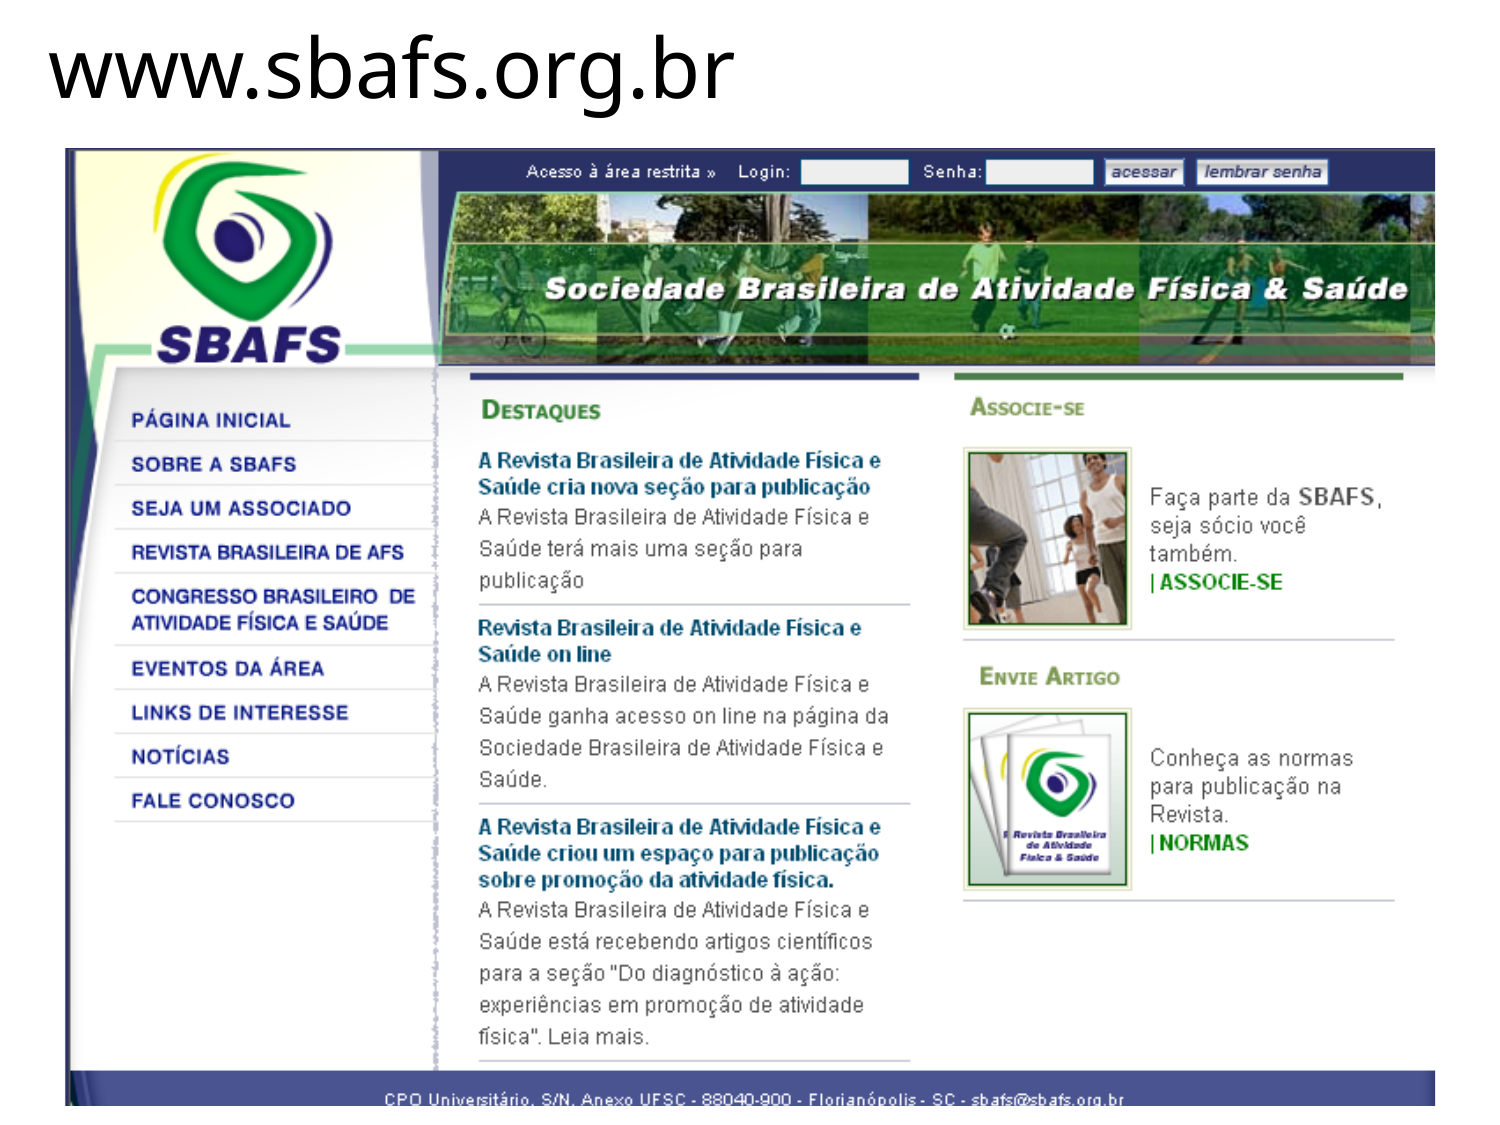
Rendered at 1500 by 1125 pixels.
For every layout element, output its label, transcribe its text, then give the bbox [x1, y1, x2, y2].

picture [64, 147, 1436, 1107]
text_box www.sbafs.org.br [34, 7, 752, 123]
